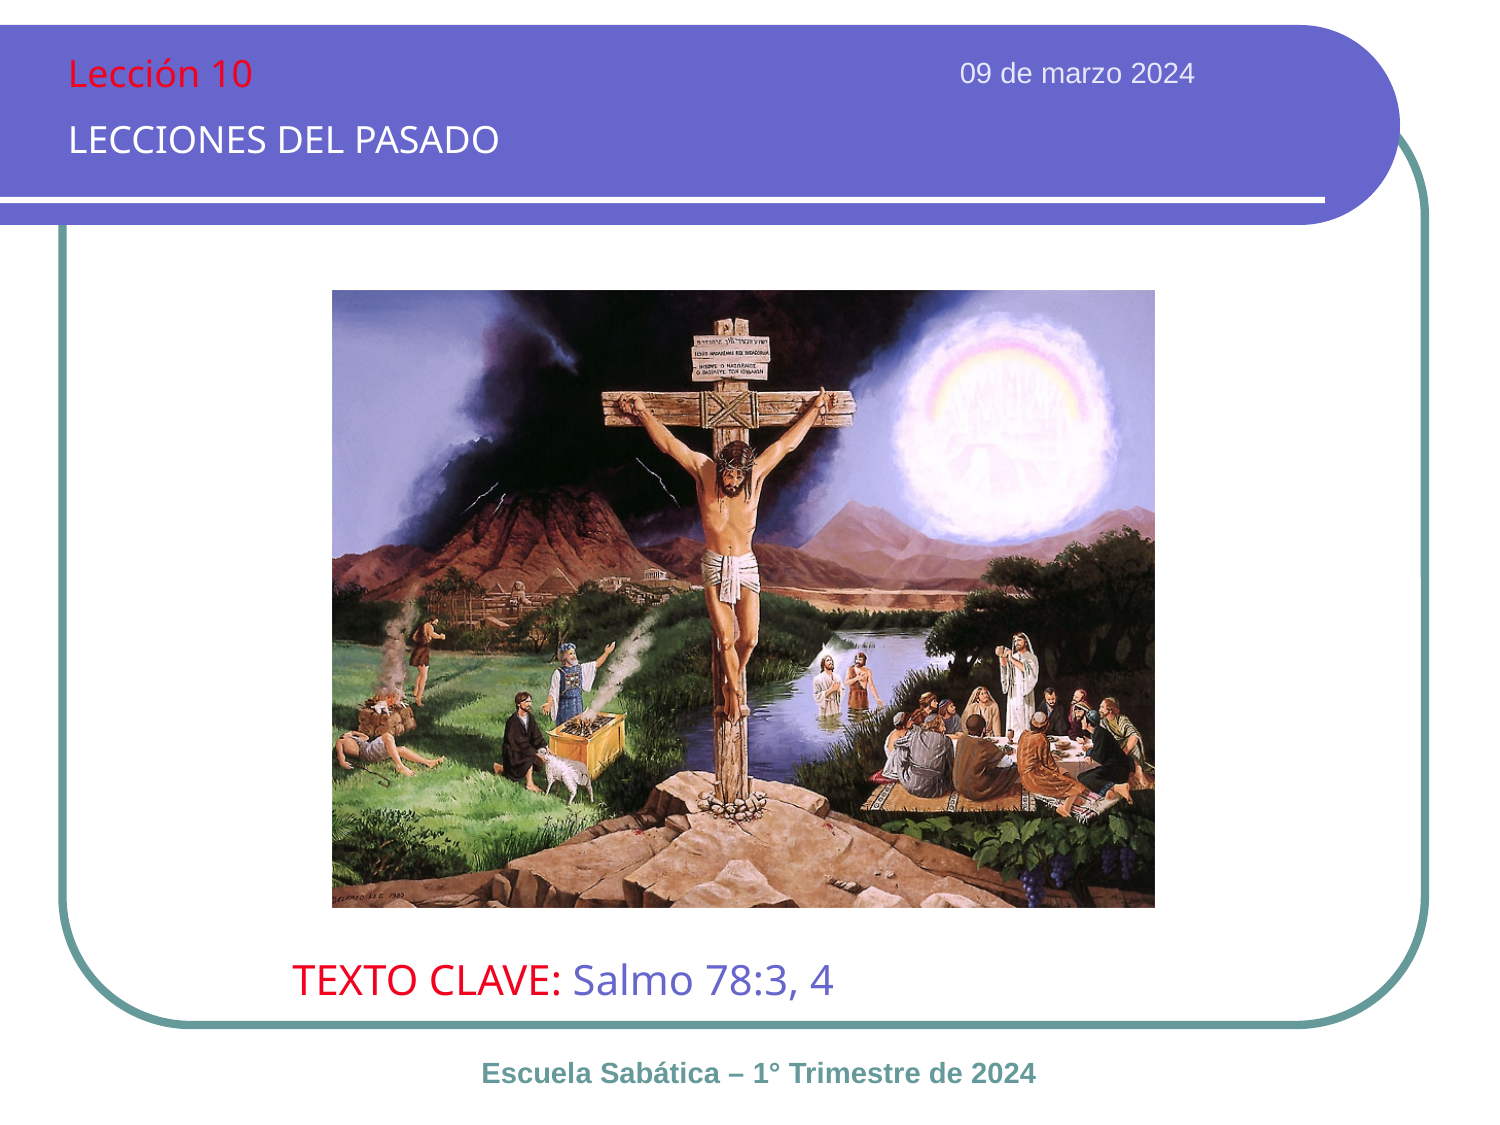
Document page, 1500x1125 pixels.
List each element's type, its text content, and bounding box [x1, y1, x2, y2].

text_box LECCIONES DEL PASADO [53, 108, 1322, 169]
text_box Escuela Sabática – 1° Trimestre de 2024 [335, 1046, 1183, 1097]
picture [331, 290, 1155, 908]
text_box 09 de marzo 2024 [796, 46, 1211, 97]
text_box Lección 10 [53, 42, 313, 103]
text_box TEXTO CLAVE: Salmo 78:3, 4 [277, 946, 1211, 1012]
